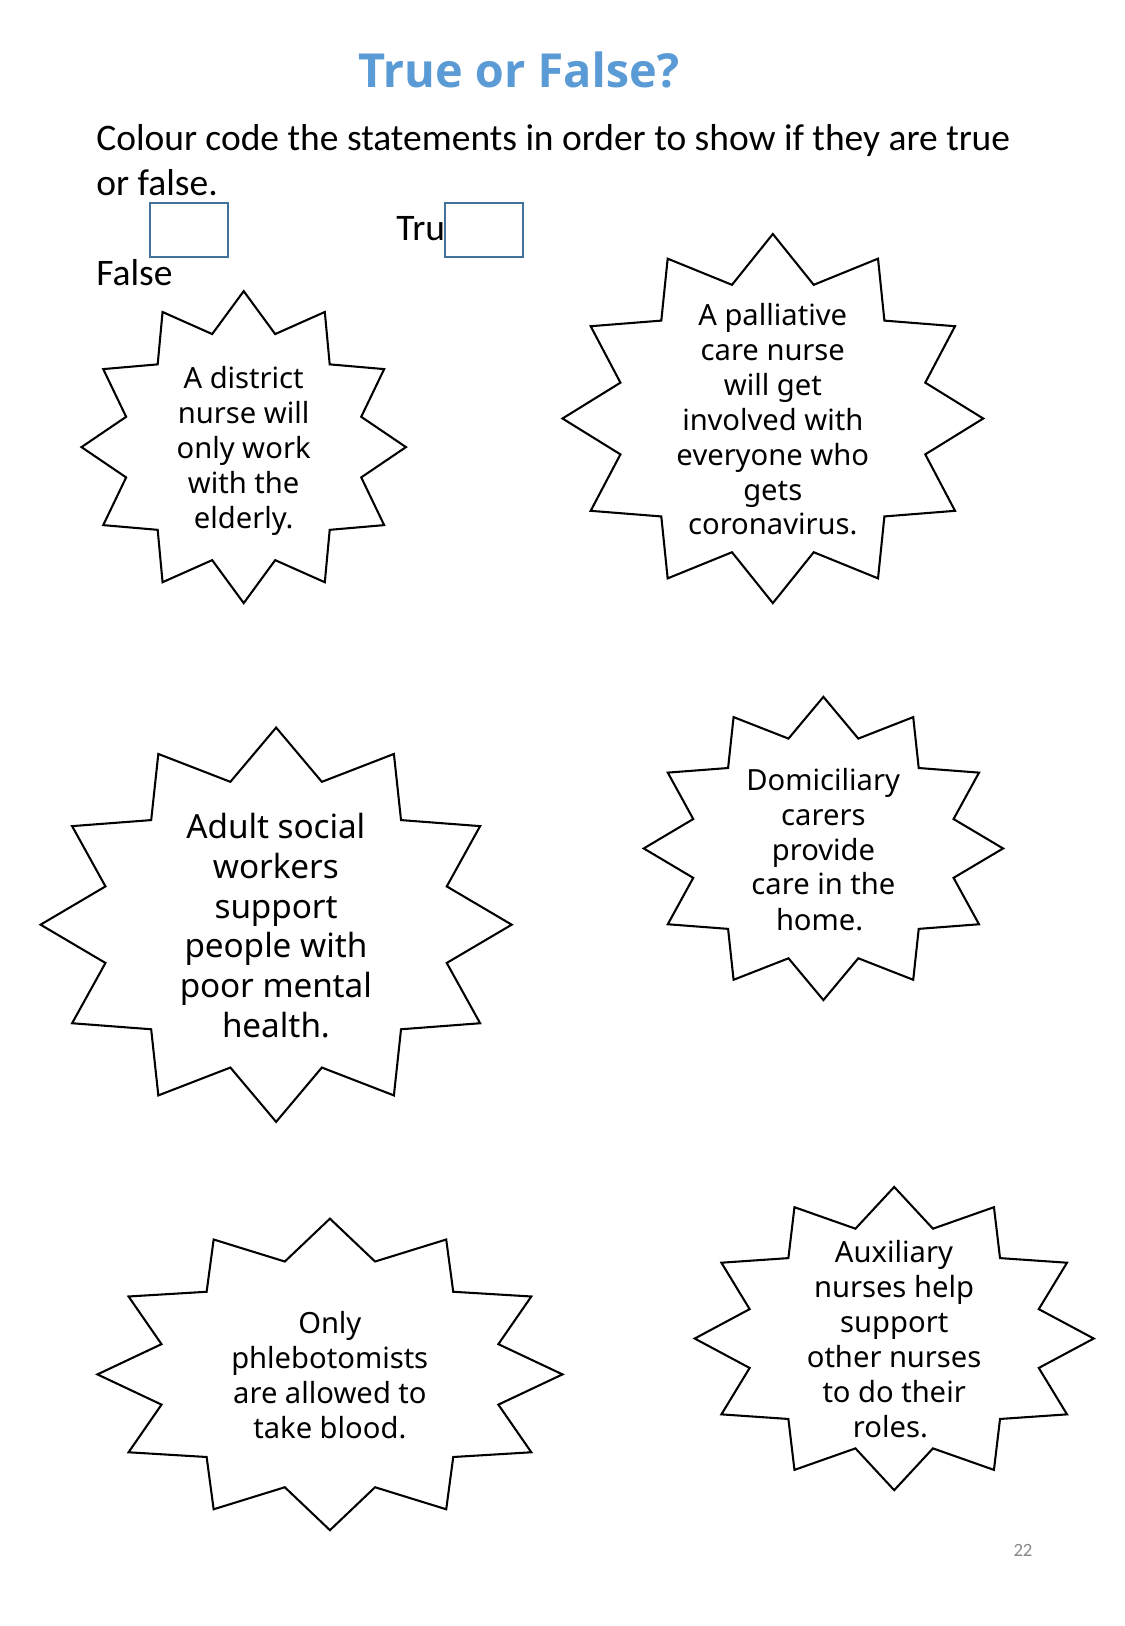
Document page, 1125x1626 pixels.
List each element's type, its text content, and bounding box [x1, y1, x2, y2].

text_box Colour code the statements in order to show if they are true or false. True False [81, 105, 1044, 301]
text_box Auxiliary nurses help support other nurses to do their roles. [694, 1186, 1094, 1491]
text_box True or False? [342, 33, 695, 105]
text_box A district nurse will only work with the elderly. [81, 301, 406, 604]
text_box A palliative care nurse will get involved with everyone who gets coronavirus. [562, 301, 984, 604]
text_box Adult social workers support people with poor mental health. [40, 727, 512, 1122]
text_box [445, 203, 524, 257]
text_box [150, 203, 229, 257]
text_box Domiciliary carers provide care in the home. [643, 696, 1004, 1001]
slide_number 22 [794, 1506, 1048, 1593]
text_box Only phlebotomists are allowed to take blood. [97, 1218, 563, 1531]
